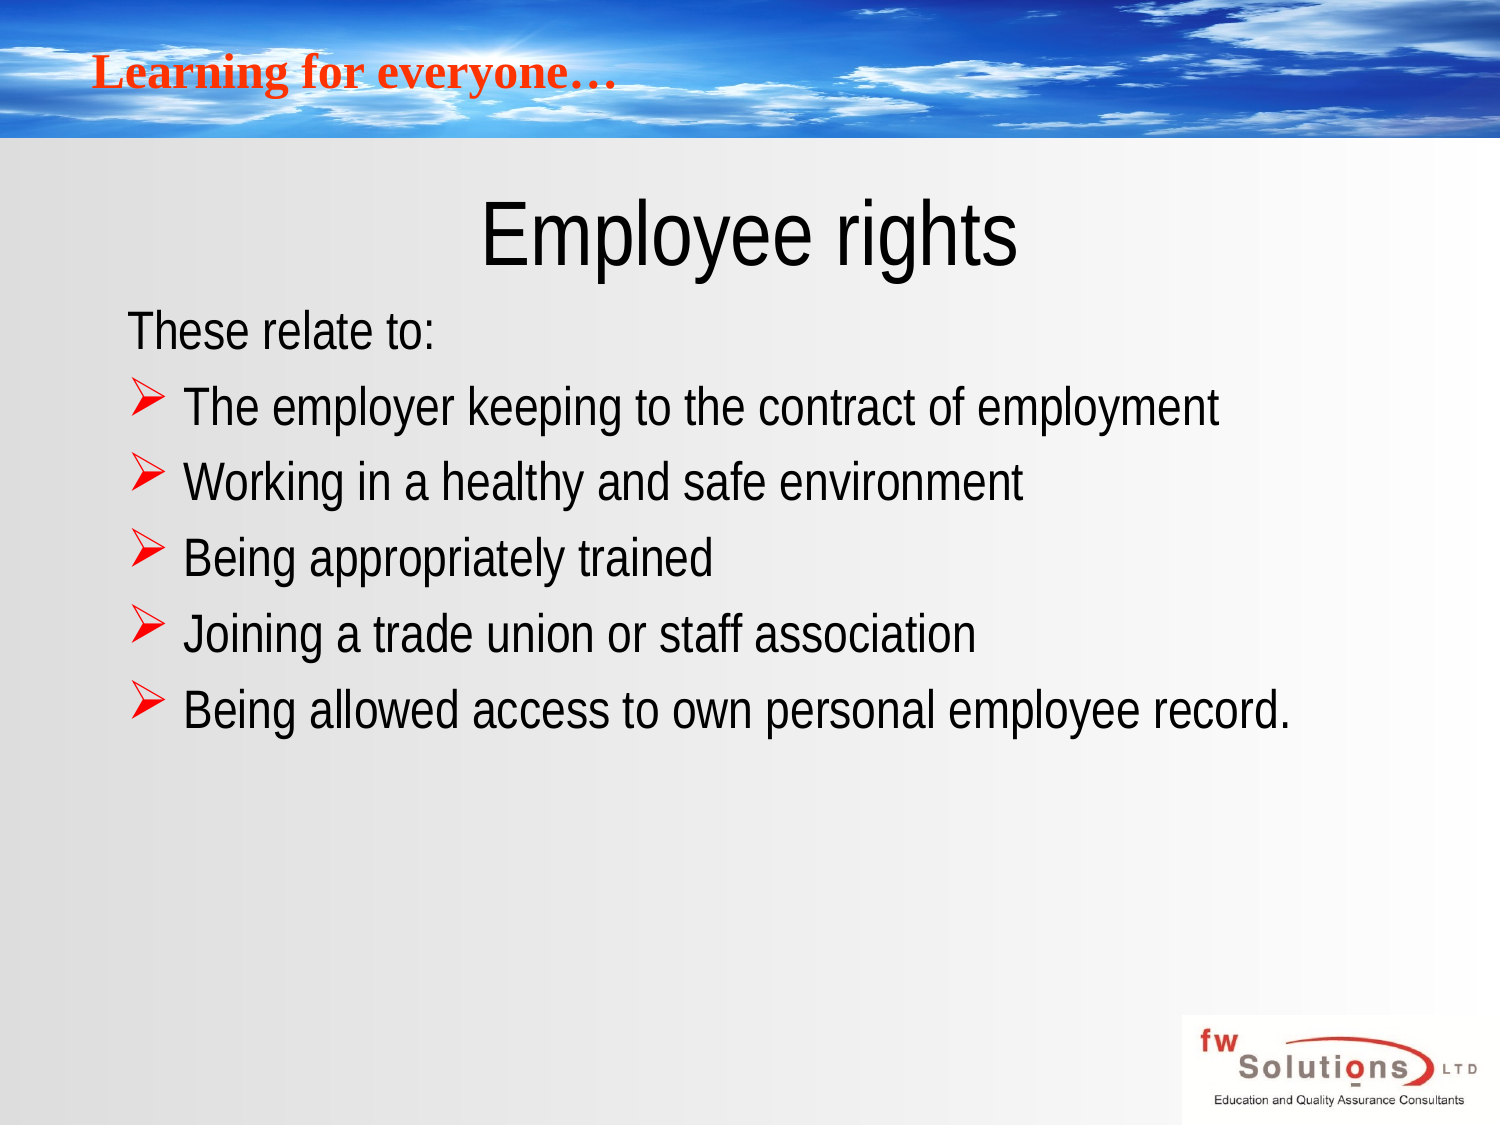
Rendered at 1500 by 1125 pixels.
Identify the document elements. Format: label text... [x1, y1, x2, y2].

title Employee rights [112, 170, 1388, 287]
list These relate to: The employer keeping to the contract of employment Working in a healthy and safe environment Being appropriately trained Joining a trade union or staff association Being allowed access to own personal employee record. [112, 287, 1388, 1000]
picture [0, 0, 1500, 138]
picture [1182, 1015, 1500, 1125]
